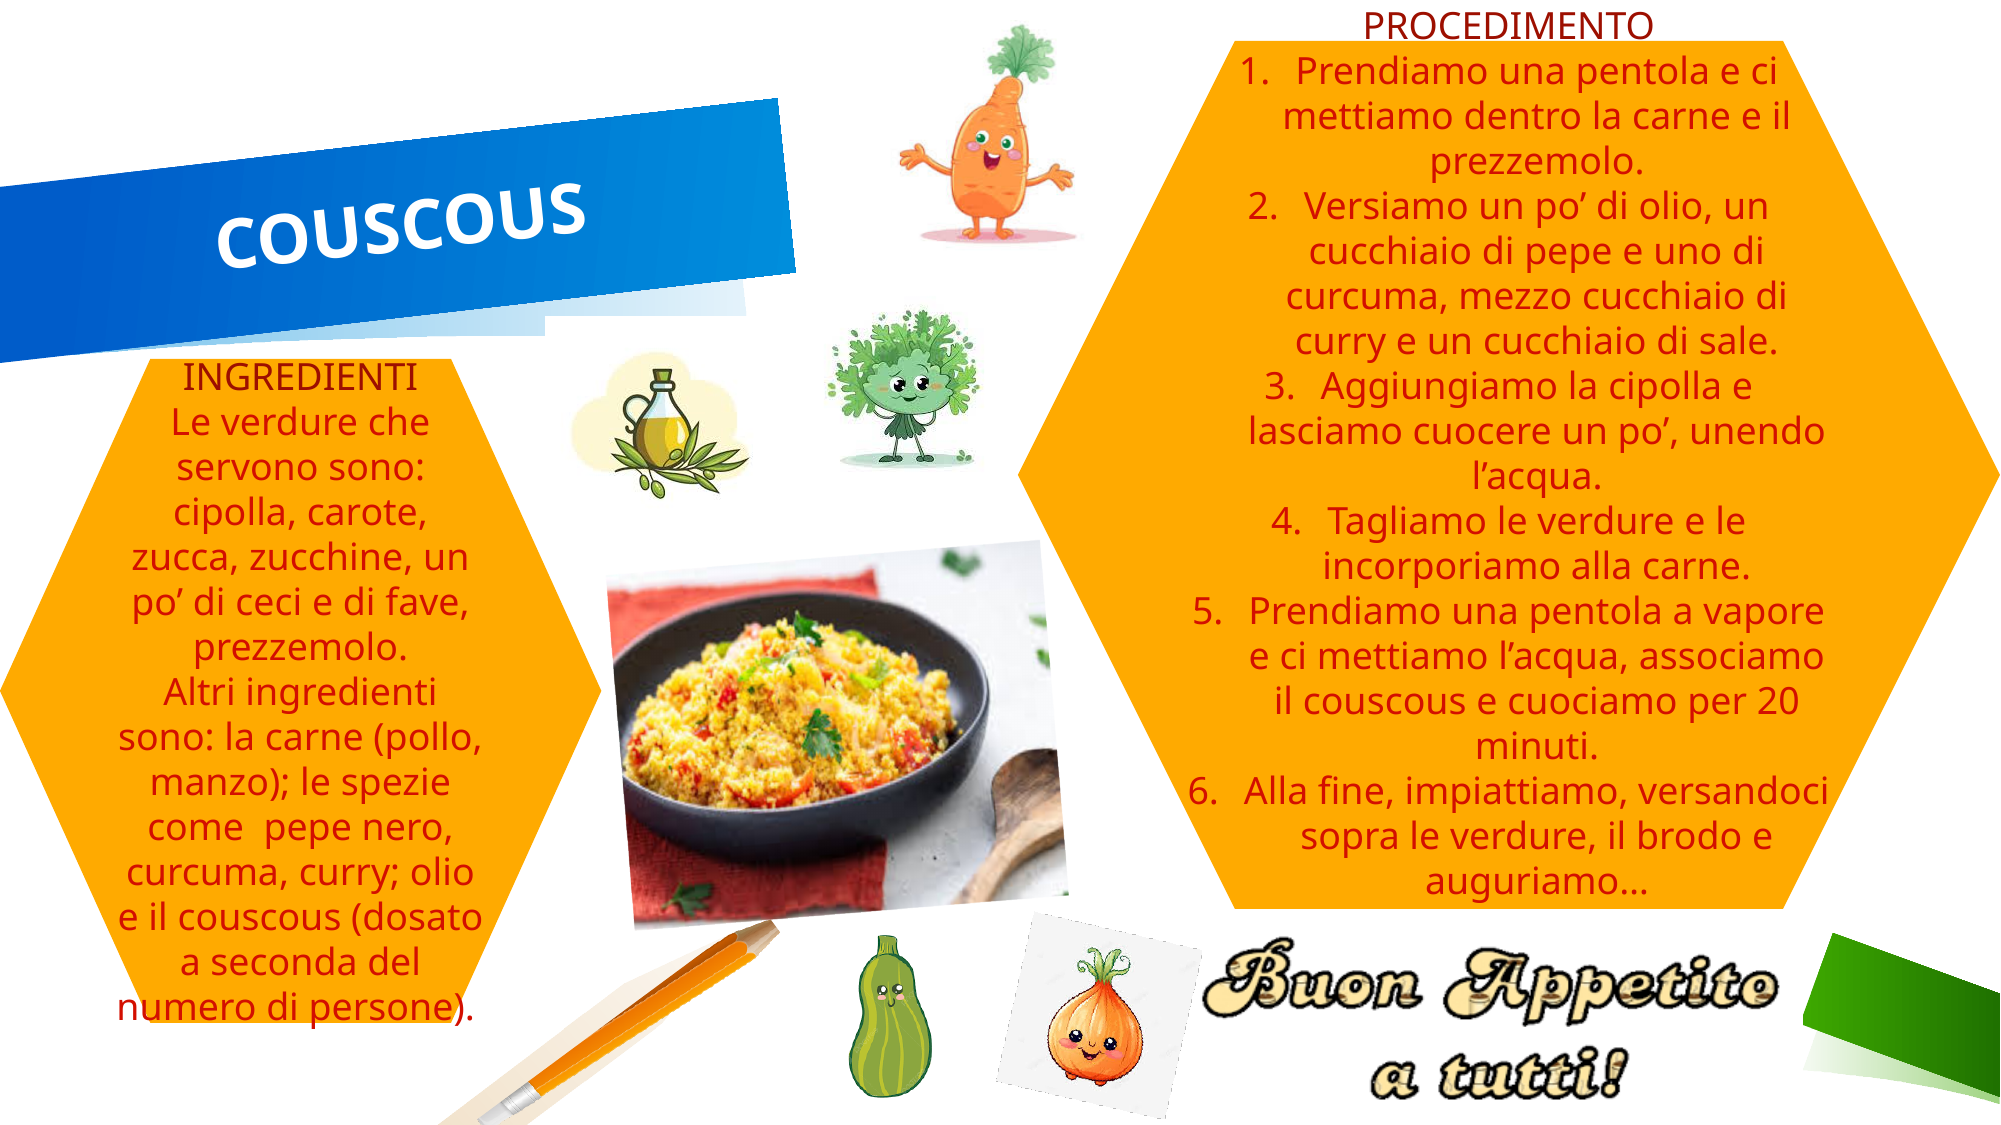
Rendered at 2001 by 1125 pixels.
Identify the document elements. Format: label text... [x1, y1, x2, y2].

title COUSCOUS [7, 102, 795, 356]
picture [545, 316, 769, 540]
text_box « [463, 380, 545, 441]
text_box PROCEDIMENTO Prendiamo una pentola e ci mettiamo dentro la carne e il prezzemolo. Versiamo un po’ di olio, un cucchiaio di pepe e uno di curcuma, mezzo cucchiaio di curry e un cucchiaio di sale. Aggiungiamo la cipolla e lasciamo cuocere un po’, unendo l’acqua. Tagliamo le verdure e le incorporiamo alla carne. Prendiamo una pentola a vapore e ci mettiamo l’acqua, associamo il couscous e cuociamo per 20 minuti. Alla fine, impiattiamo, versandoci sopra le verdure, il brodo e auguriamo… [1016, 39, 2000, 910]
picture [854, 11, 1113, 270]
picture [469, 541, 1803, 1125]
text_box INGREDIENTI Le verdure che servono sono: cipolla, carote, zucca, zucchine, un po’ di ceci e di fave, prezzemolo. Altri ingredienti sono: la carne (pollo, manzo); le spezie come pepe nero, curcuma, curry; olio e il couscous (dosato a seconda del numero di persone). [0, 357, 603, 1024]
picture [792, 280, 1016, 504]
